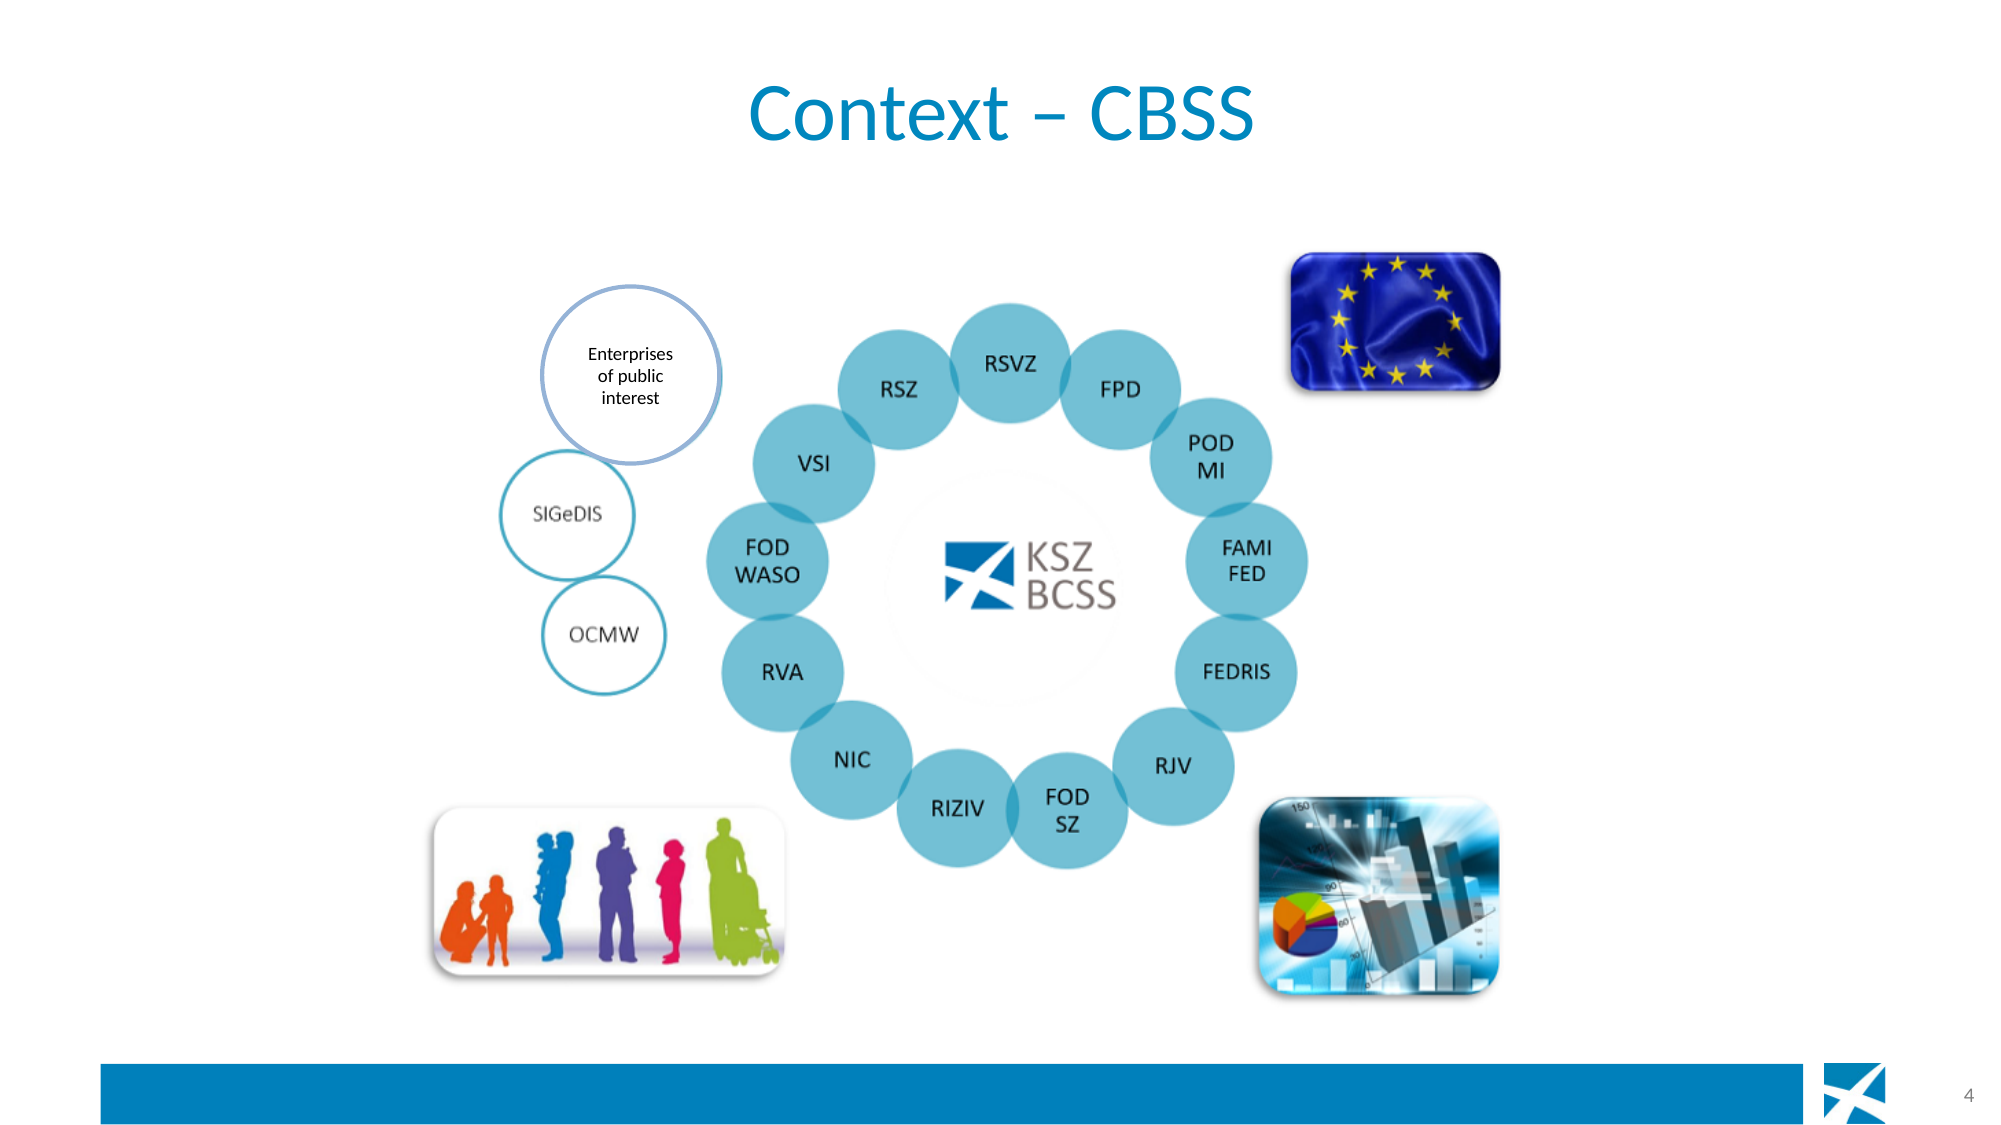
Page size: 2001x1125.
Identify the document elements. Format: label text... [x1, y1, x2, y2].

title Context – CBSS [102, 30, 1903, 183]
picture [323, 236, 1677, 1020]
slide_number 4 [1824, 1064, 1990, 1125]
